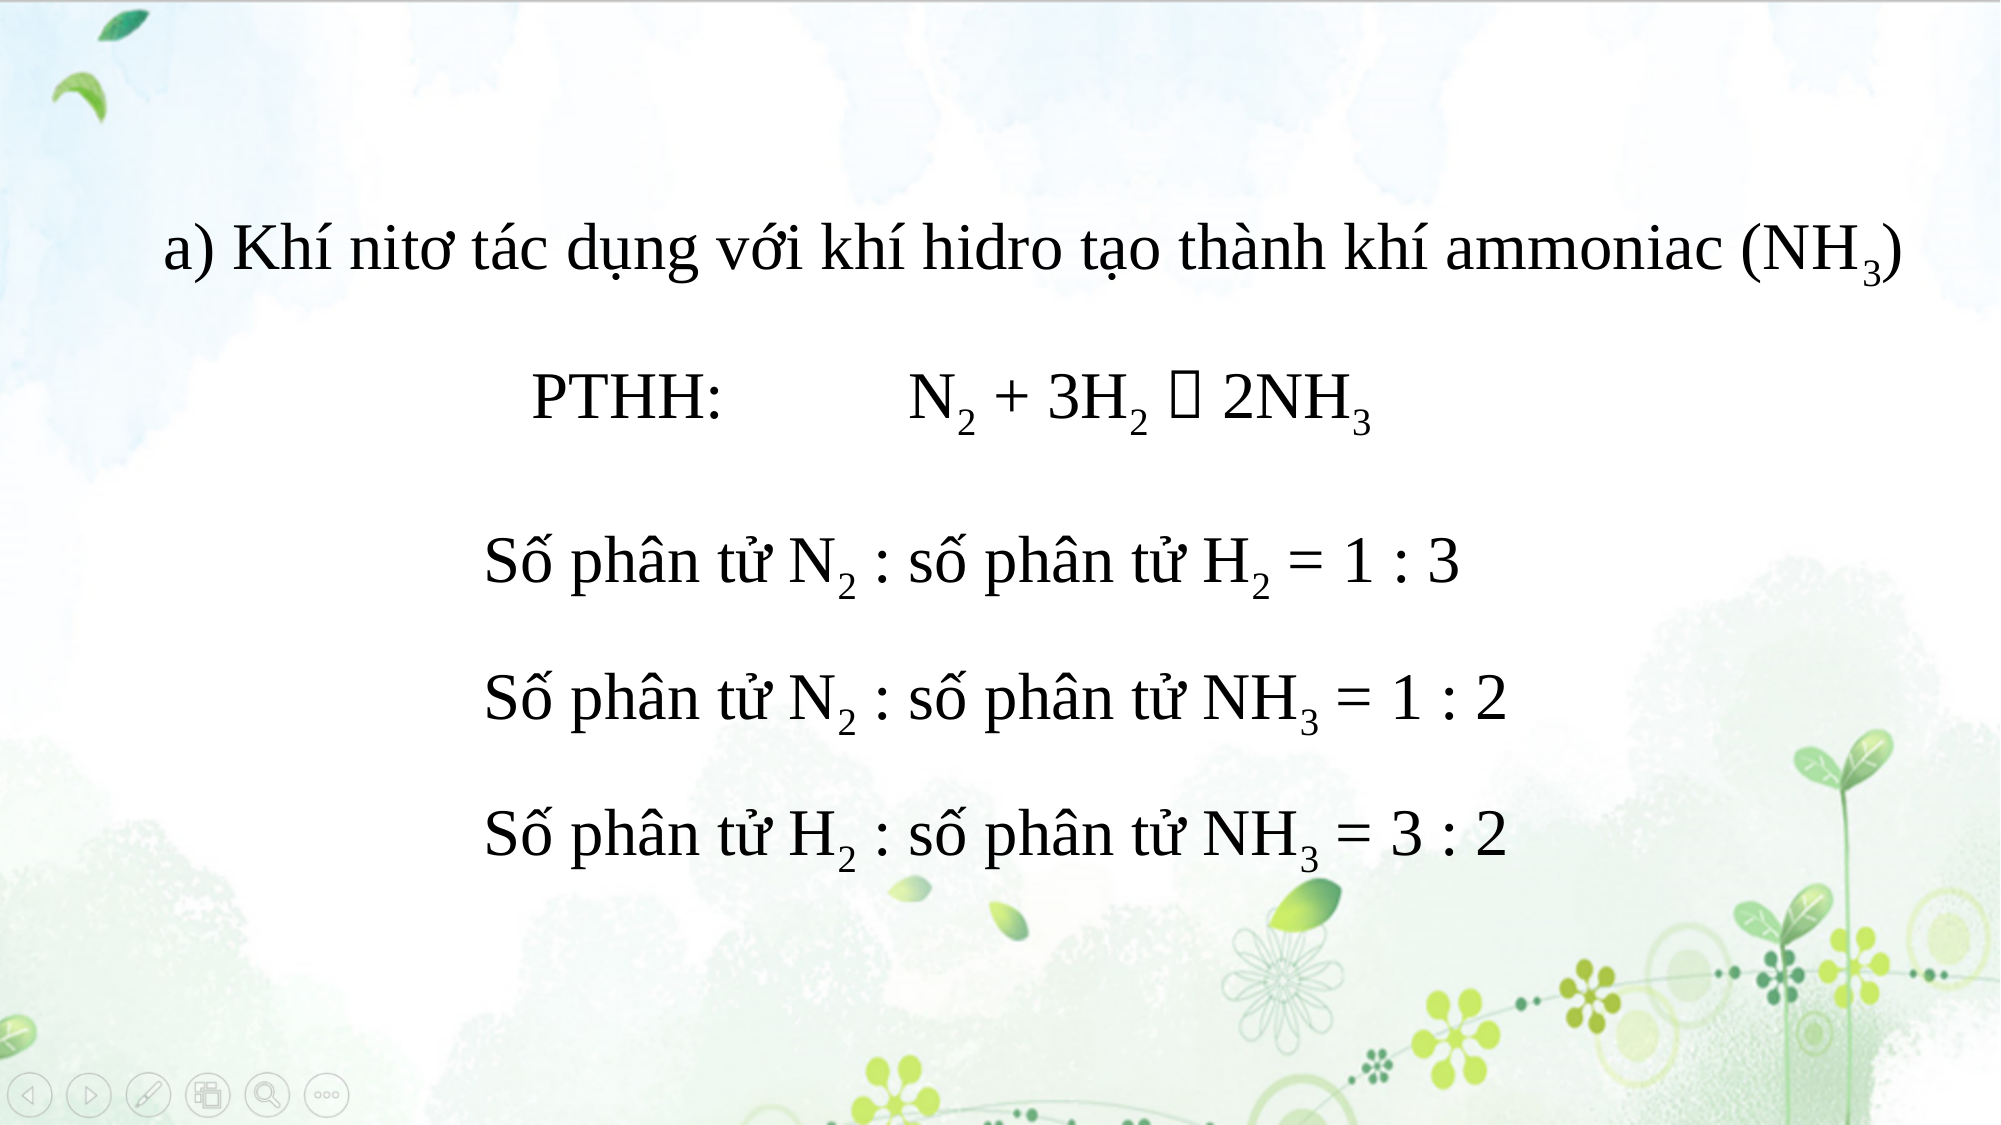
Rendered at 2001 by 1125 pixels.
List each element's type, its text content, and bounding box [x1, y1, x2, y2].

text_box Số phân tử N2 : số phân tử H2 = 1 : 3 Số phân tử N2 : số phân tử NH3 = 1 : 2 Số phân tử H2 : số phân tử NH3 = 3 : 2 [468, 463, 1614, 888]
text_box a) Khí nitơ tác dụng với khí hidro tạo thành khí ammoniac (NH3) [149, 150, 1933, 302]
picture [0, 0, 2001, 1125]
text_box PTHH: N2 + 3H2  2NH3 [517, 344, 1752, 451]
